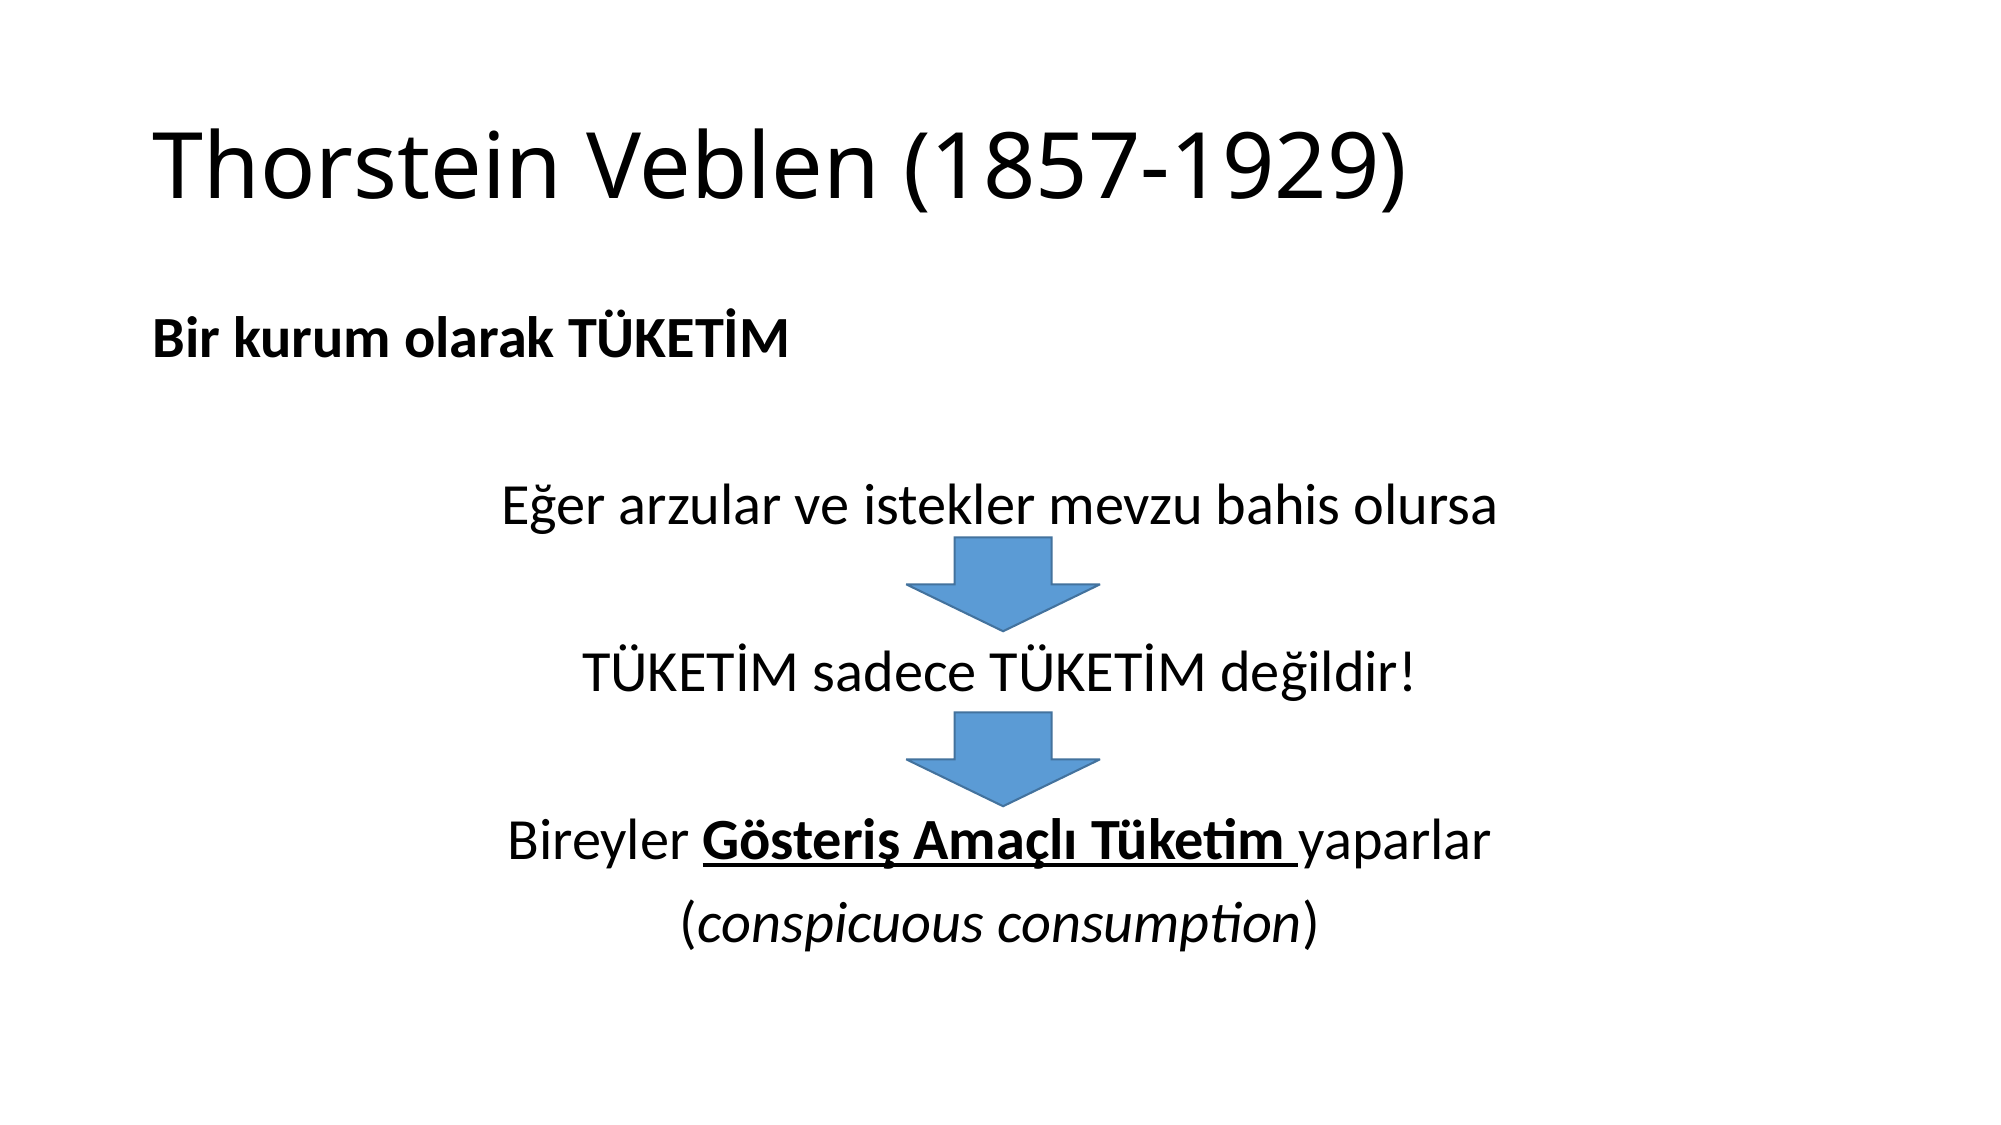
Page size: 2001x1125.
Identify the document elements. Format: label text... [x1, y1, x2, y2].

title Thorstein Veblen (1857-1929) [137, 59, 1863, 278]
list Bir kurum olarak TÜKETİM Eğer arzular ve istekler mevzu bahis olursa TÜKETİM sadece TÜKETİM değildir! Bireyler Gösteriş Amaçlı Tüketim yaparlar (conspicuous consumption) [137, 299, 1863, 1075]
text_box [905, 536, 1101, 633]
text_box [905, 711, 1101, 808]
